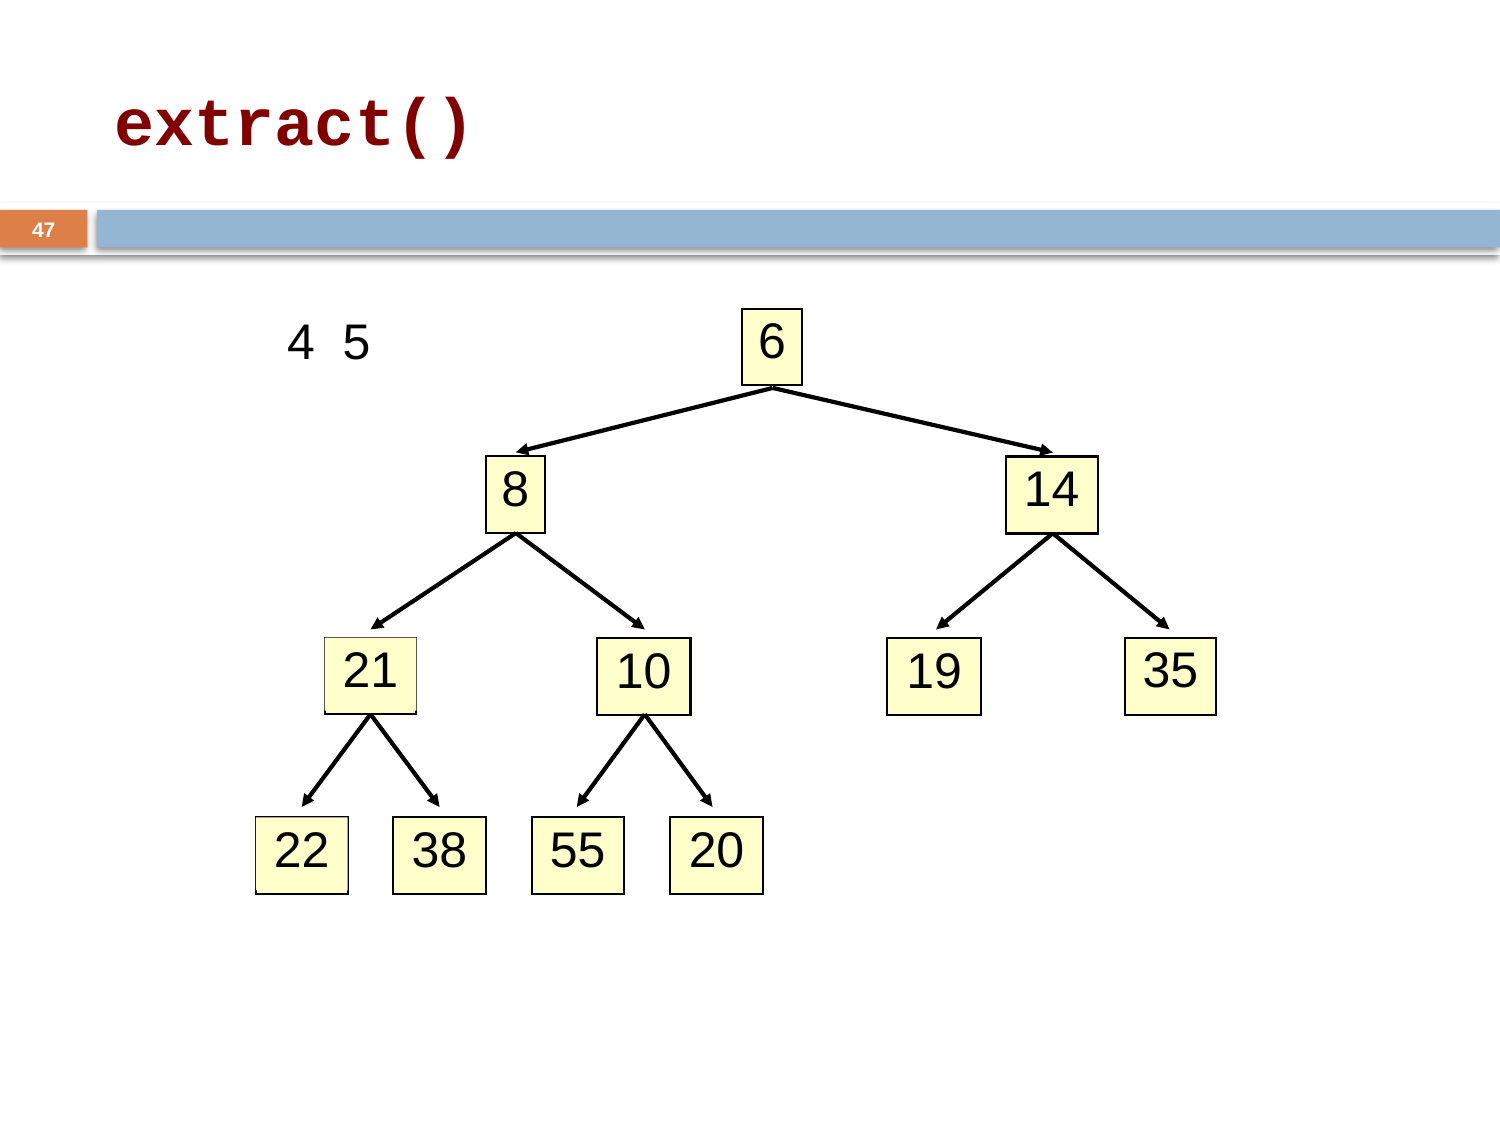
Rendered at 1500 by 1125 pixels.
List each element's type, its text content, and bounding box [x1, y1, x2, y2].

text_box 55 [531, 817, 624, 895]
text_box [378, 725, 440, 807]
text_box [1052, 533, 1170, 630]
text_box 8 [485, 456, 546, 533]
text_box [370, 533, 515, 630]
text_box 4 5 [264, 309, 394, 383]
text_box 19 [887, 638, 982, 716]
text_box [515, 388, 772, 456]
title extract() [99, 37, 1438, 200]
slide_number 47 [0, 208, 88, 249]
text_box [576, 715, 645, 807]
text_box 38 [393, 817, 486, 894]
text_box [644, 714, 713, 807]
text_box 14 [1005, 456, 1098, 534]
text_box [324, 637, 417, 715]
text_box 35 [1124, 637, 1217, 715]
text_box [936, 533, 1053, 630]
text_box [301, 725, 363, 807]
text_box [515, 532, 645, 630]
text_box 20 [669, 817, 764, 895]
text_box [255, 817, 348, 895]
text_box [772, 387, 1053, 456]
text_box 6 [742, 308, 802, 386]
text_box 10 [596, 638, 691, 716]
